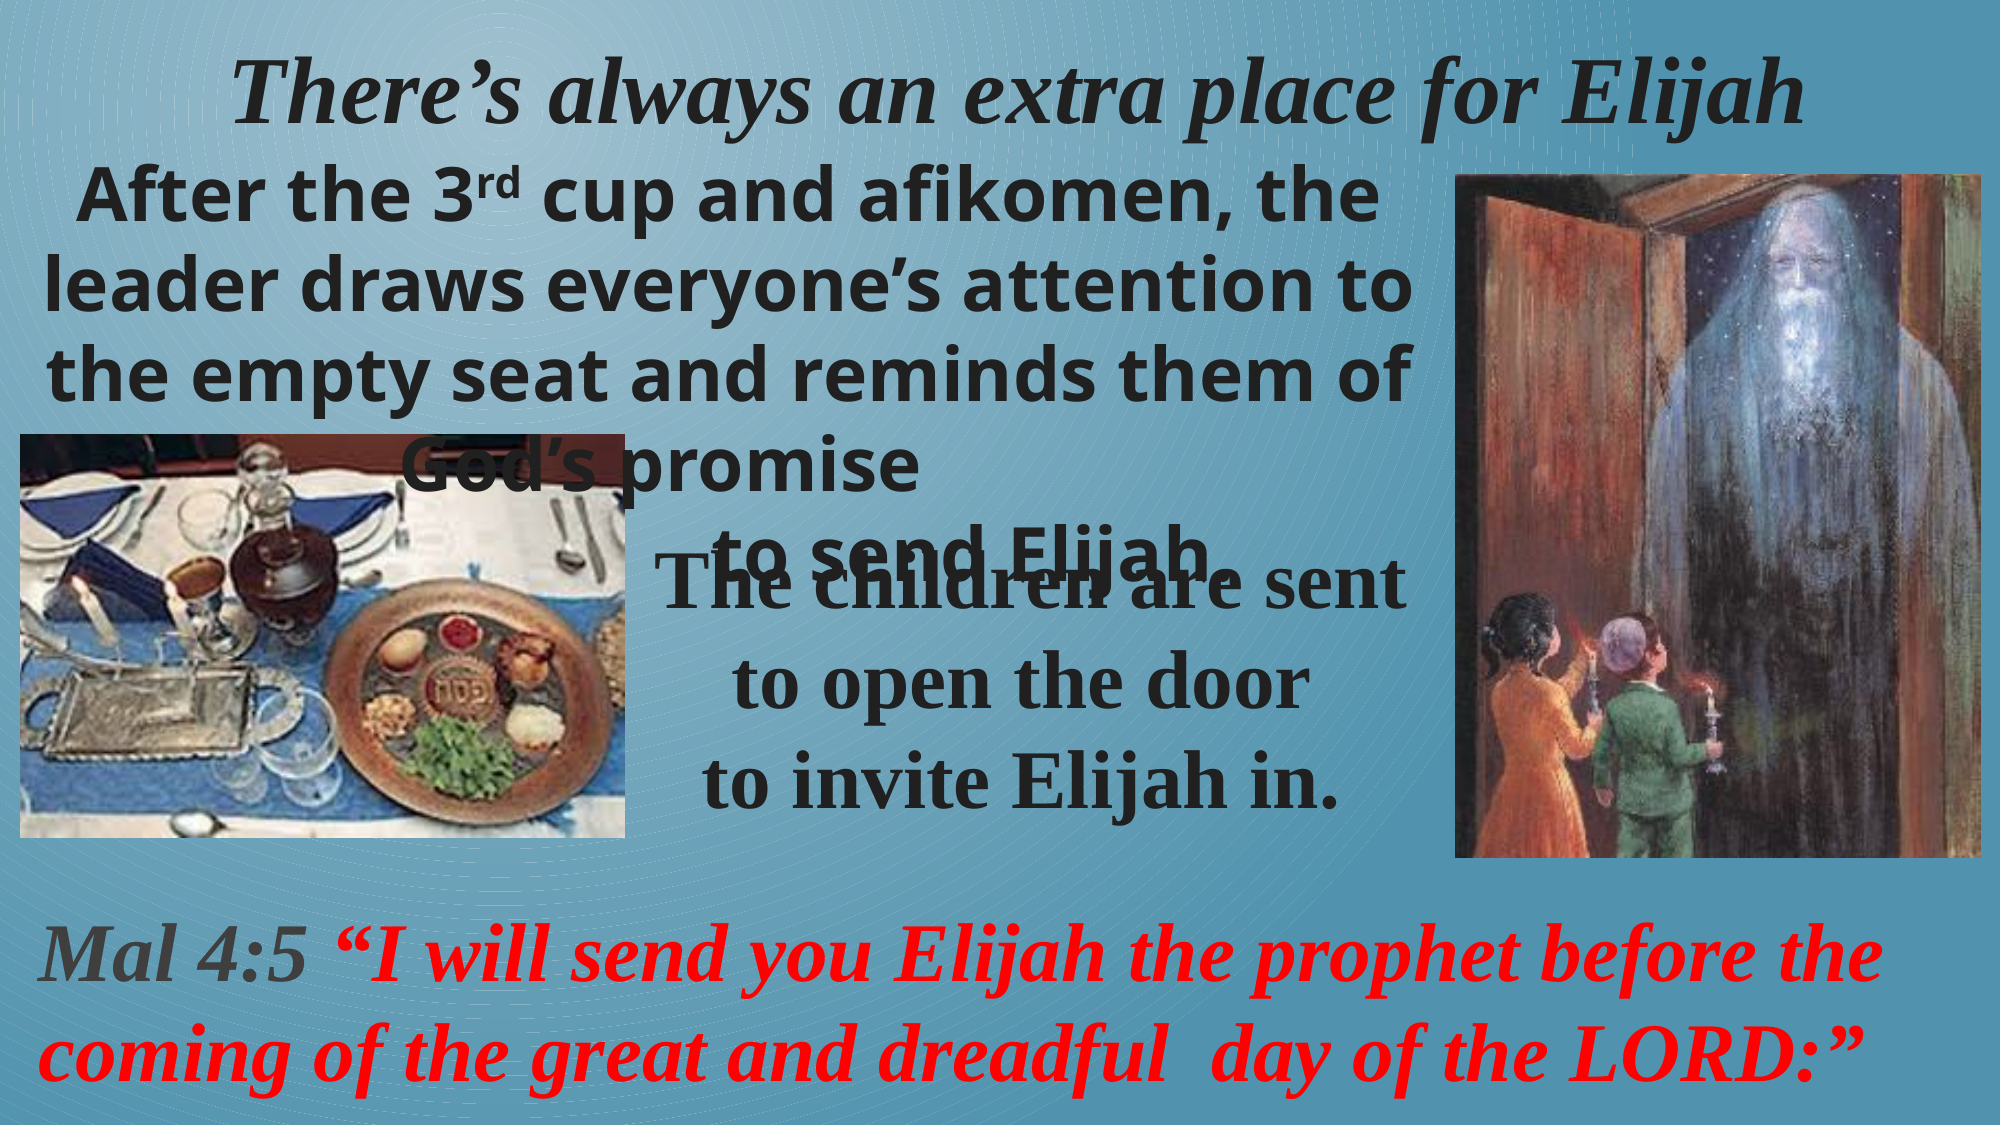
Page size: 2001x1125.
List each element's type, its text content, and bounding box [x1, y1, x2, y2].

text_box Mal 4:5 “I will send you Elijah the prophet before the coming of the great and dreadful day of the LORD:” [23, 891, 1976, 1125]
picture [20, 434, 626, 838]
picture [1455, 174, 1982, 858]
text_box The children are sent to open the door to invite Elijah in. [631, 517, 1433, 833]
list There’s always an extra place for Elijah [50, 19, 1988, 152]
text_box After the 3rd cup and afikomen, the leader draws everyone’s attention to the empty seat and reminds them of God’s promise to send Elijah. [26, 138, 1433, 517]
